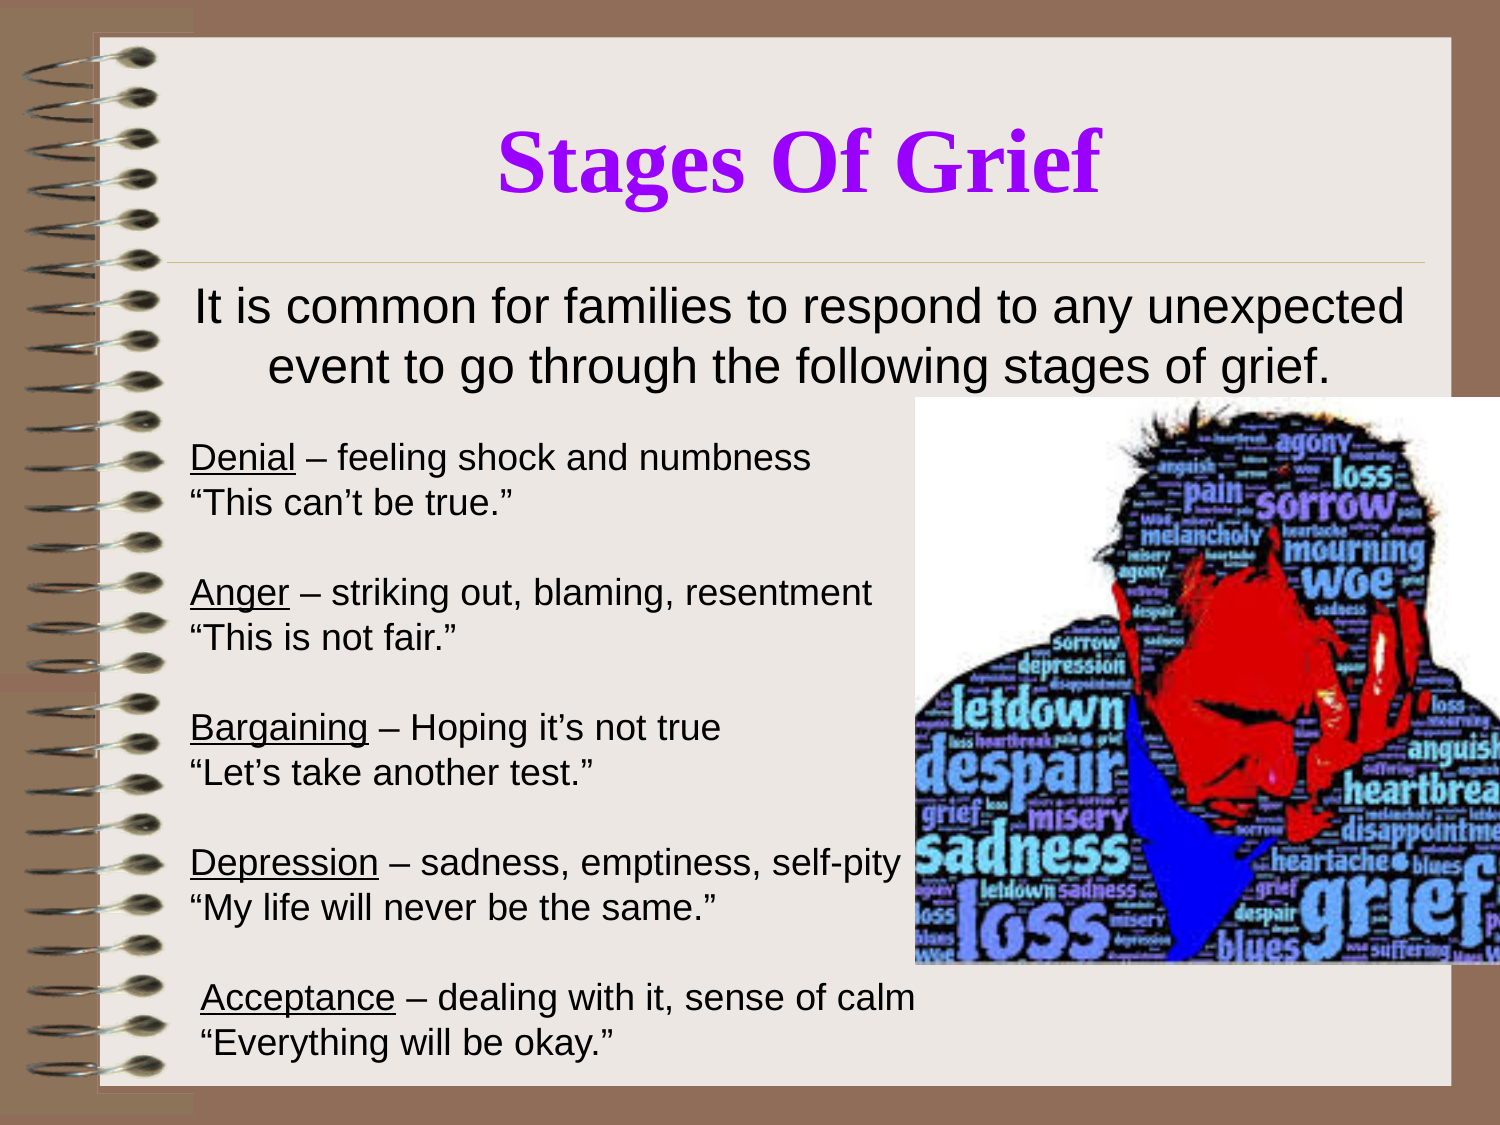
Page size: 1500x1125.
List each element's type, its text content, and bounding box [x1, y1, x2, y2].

title Stages Of Grief [174, 62, 1425, 250]
text_box It is common for families to respond to any unexpected event to go through the following stages of grief. Denial – feeling shock and numbness “This can’t be true.” Anger – striking out, blaming, resentment “This is not fair.” Bargaining – Hoping it’s not true “Let’s take another test.” Depression – sadness, emptiness, self-pity “My life will never be the same.” Acceptance – dealing with it, sense of calm “Everything will be okay.” [174, 258, 1425, 1104]
picture [0, 692, 194, 1115]
picture [915, 396, 1500, 966]
picture [0, 8, 194, 674]
